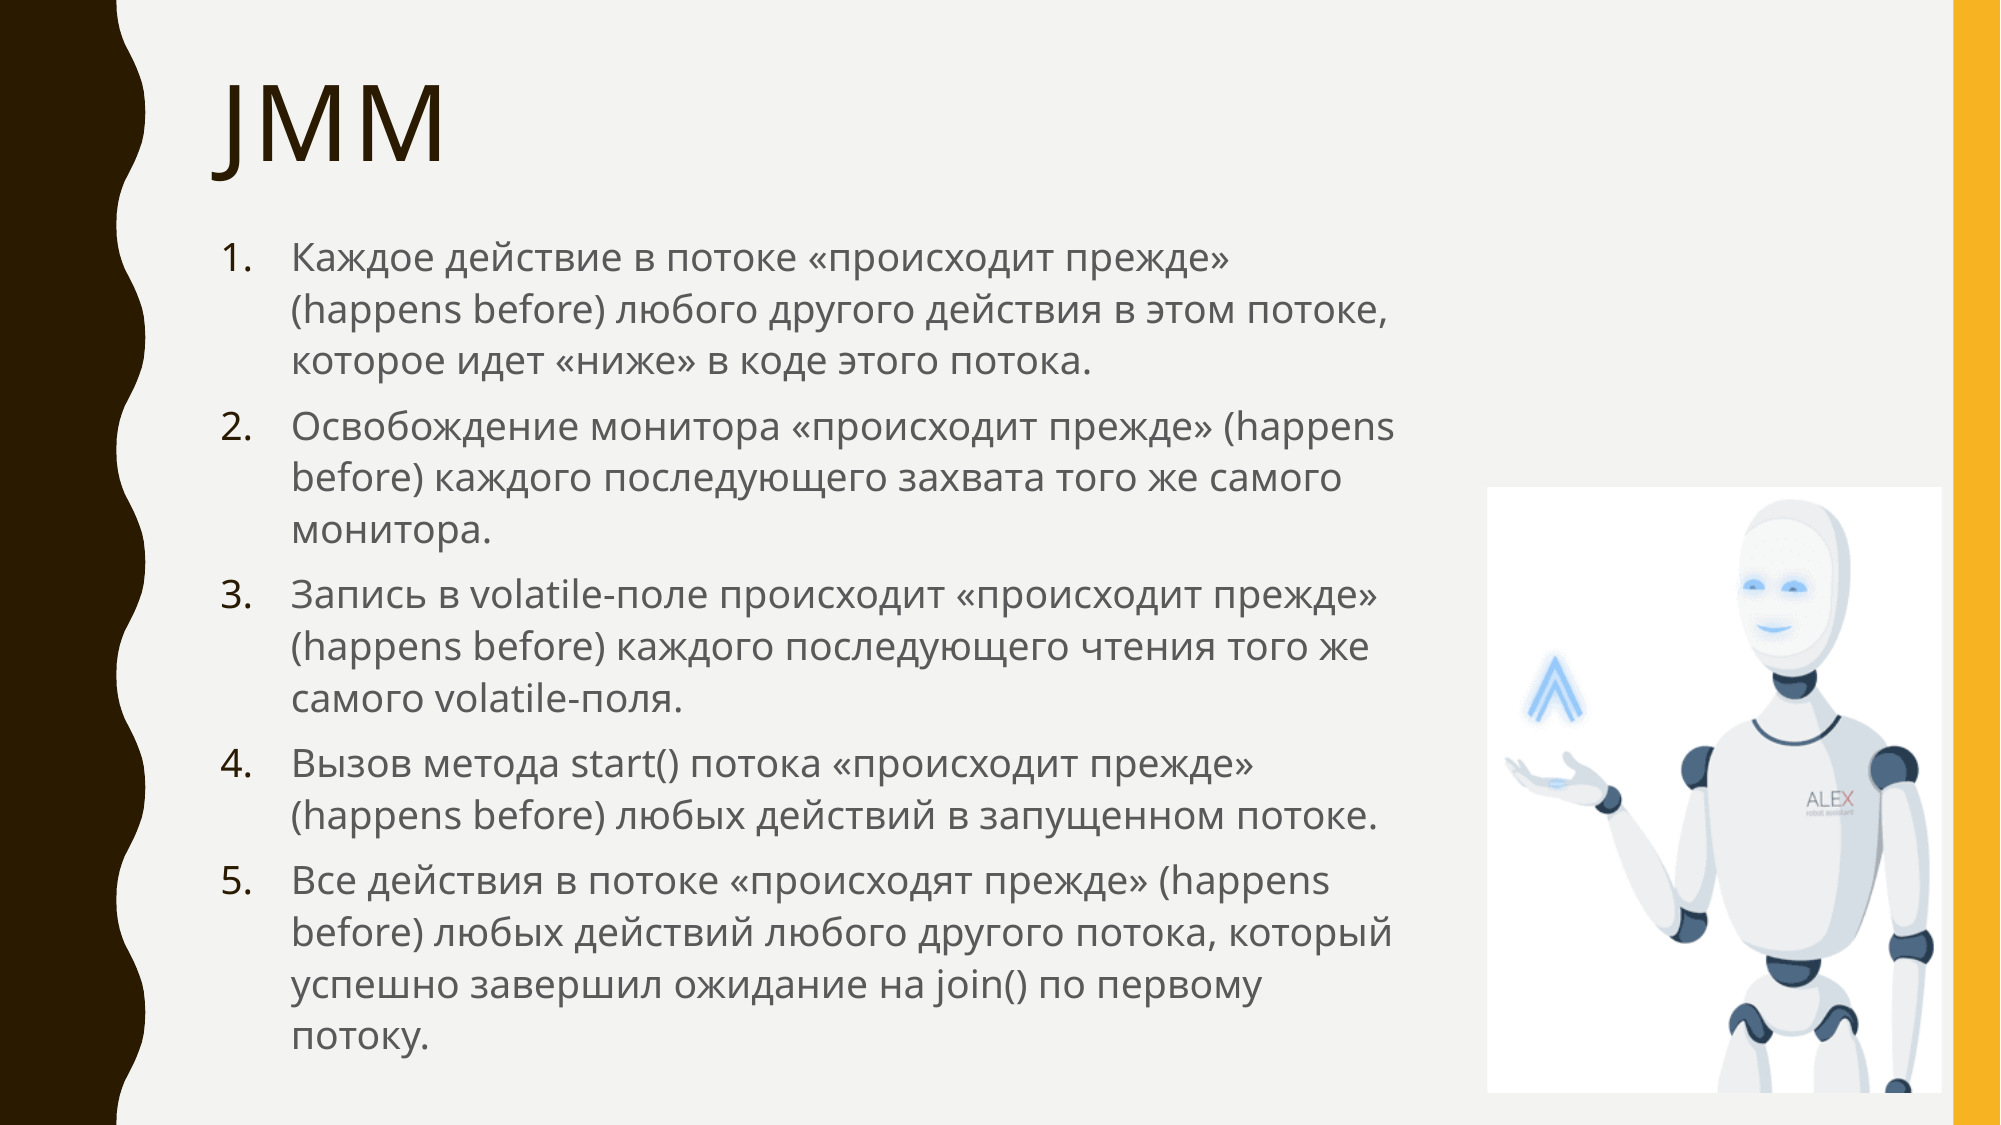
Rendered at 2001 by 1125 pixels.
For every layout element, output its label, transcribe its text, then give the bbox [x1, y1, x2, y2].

picture [1487, 486, 1942, 1094]
title JMM [205, 62, 1875, 308]
list Каждое действие в потоке «происходит прежде» (happens before) любого другого действия в этом потоке, которое идет «ниже» в коде этого потока. Освобождение монитора «происходит прежде» (happens before) каждого последующего захвата того же самого монитора. Запись в volatile-поле происходит «происходит прежде» (happens before) каждого последующего чтения того же самого volatile-поля. Вызов метода start() потока «происходит прежде» (happens before) любых действий в запущенном потоке. Все действия в потоке «происходят прежде» (happens before) любых действий любого другого потока, который успешно завершил ожидание на join() по первому потоку. [205, 220, 1424, 1066]
